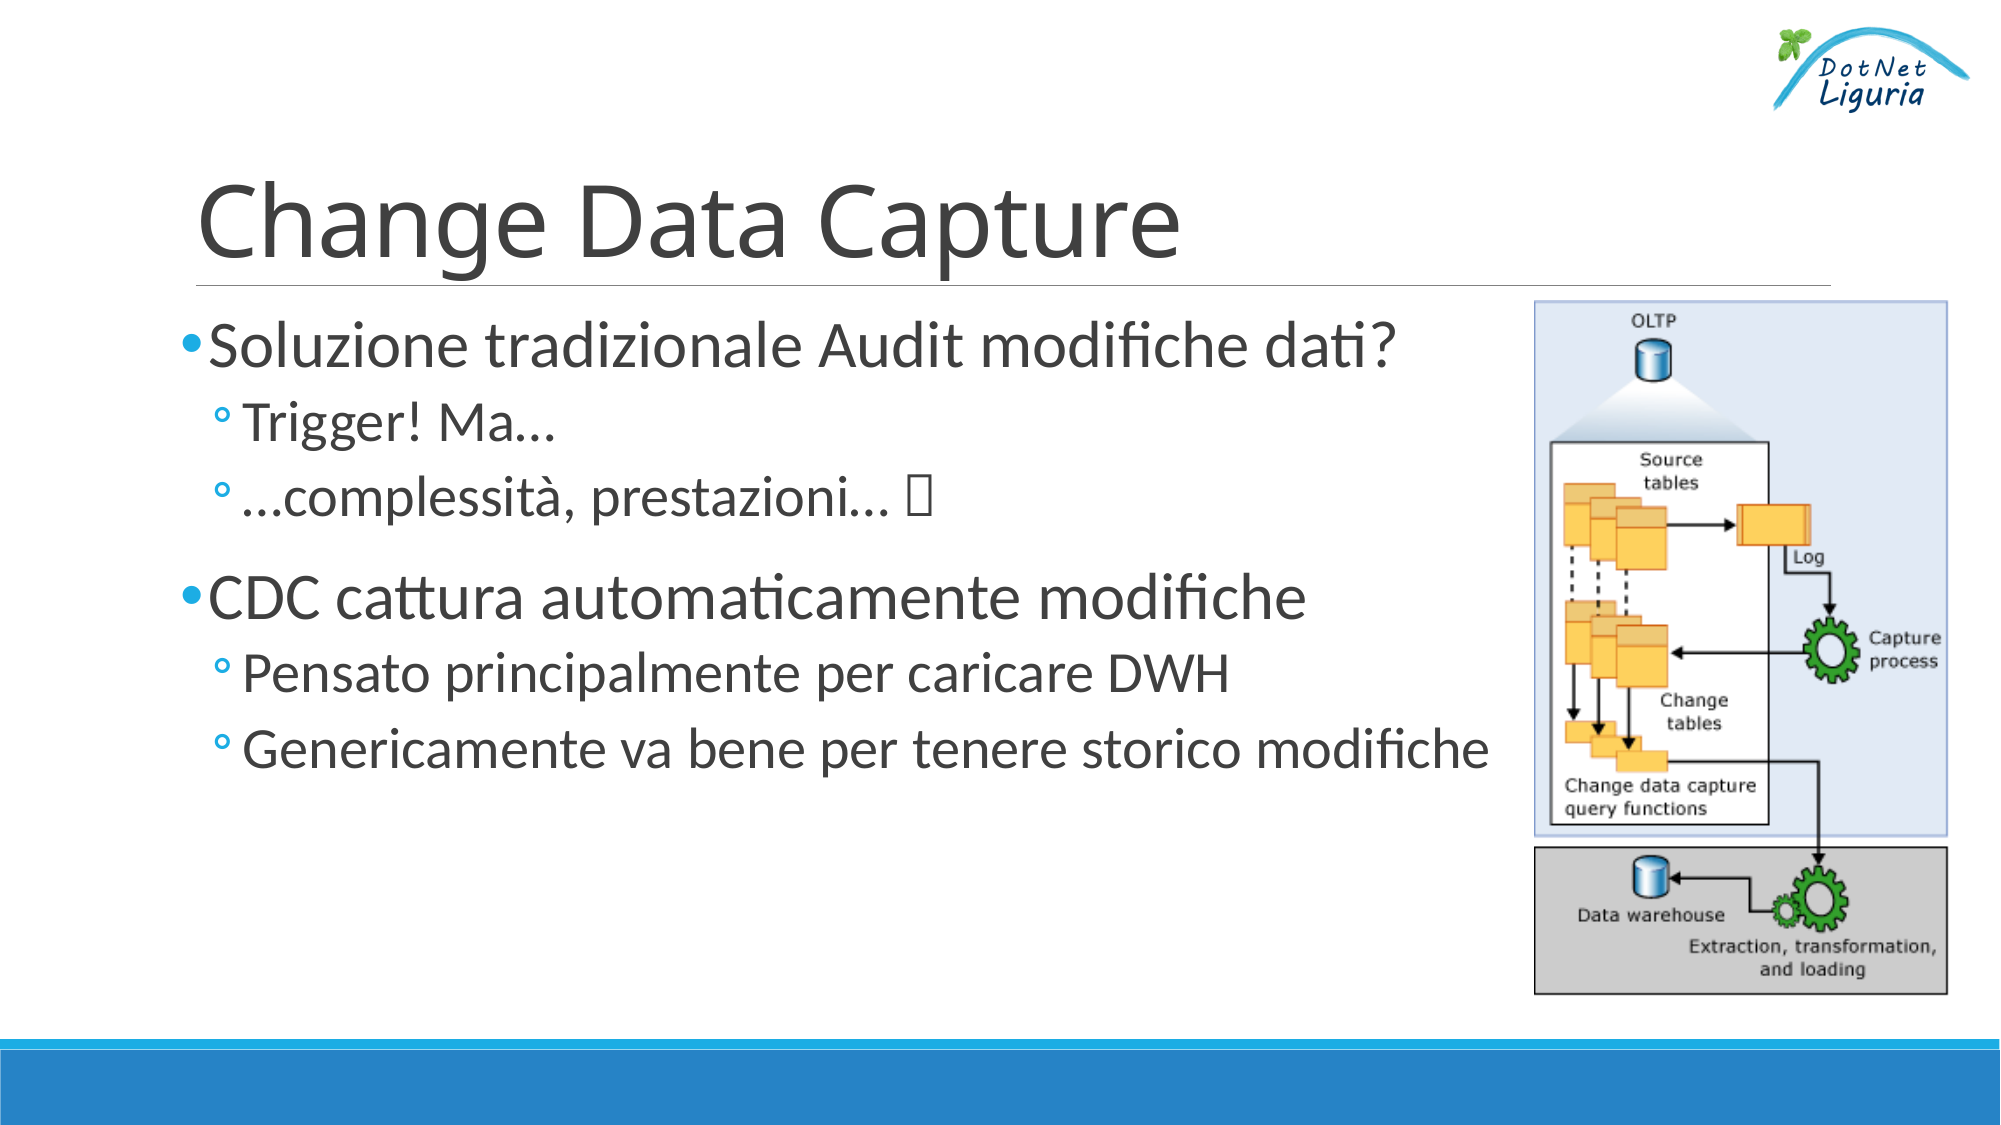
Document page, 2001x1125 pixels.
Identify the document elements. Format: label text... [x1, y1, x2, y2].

picture [1768, 26, 1974, 116]
picture [1534, 300, 1951, 997]
title Change Data Capture [180, 47, 1830, 285]
list Soluzione tradizionale Audit modifiche dati? Trigger! Ma… …complessità, prestazioni…  CDC cattura automaticamente modifiche Pensato principalmente per caricare DWH Genericamente va bene per tenere storico modifiche [180, 302, 1532, 963]
